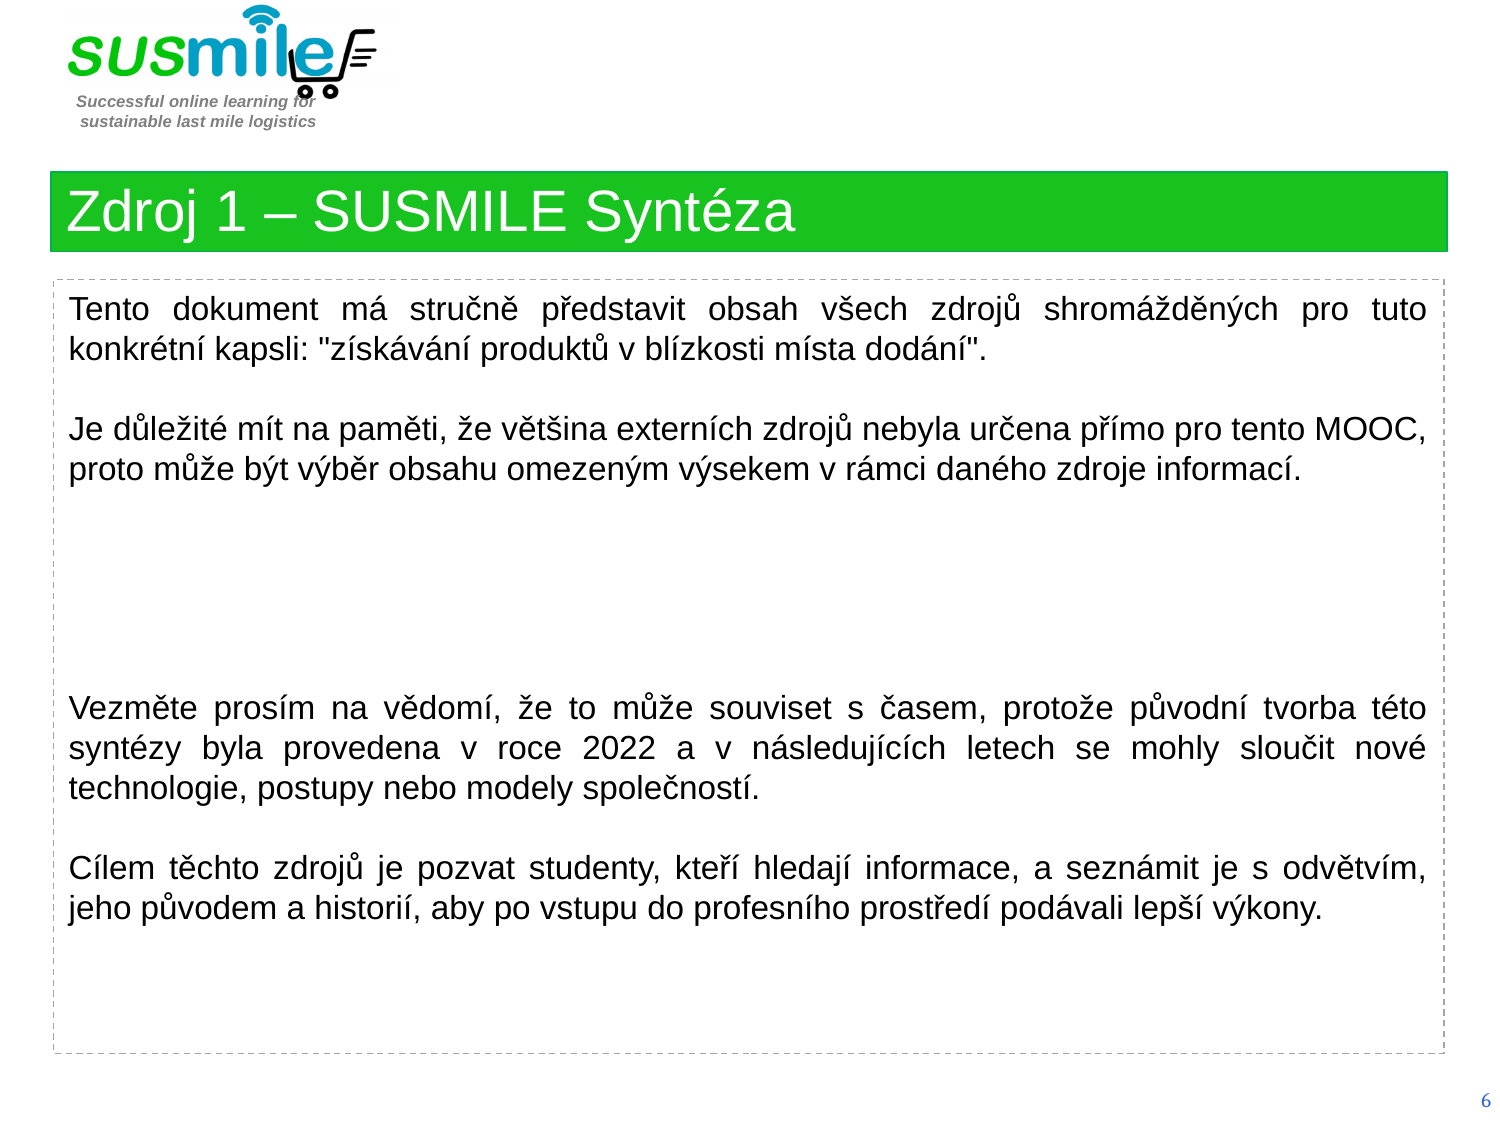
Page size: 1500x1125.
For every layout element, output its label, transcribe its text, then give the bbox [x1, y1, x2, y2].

text_box Tento dokument má stručně představit obsah všech zdrojů shromážděných pro tuto konkrétní kapsli: "získávání produktů v blízkosti místa dodání". Je důležité mít na paměti, že většina externích zdrojů nebyla určena přímo pro tento MOOC, proto může být výběr obsahu omezeným výsekem v rámci daného zdroje informací. Vezměte prosím na vědomí, že to může souviset s časem, protože původní tvorba této syntézy byla provedena v roce 2022 a v následujících letech se mohly sloučit nové technologie, postupy nebo modely společností. Cílem těchto zdrojů je pozvat studenty, kteří hledají informace, a seznámit je s odvětvím, jeho původem a historií, aby po vstupu do profesního prostředí podávali lepší výkony. [53, 279, 1445, 1054]
picture [61, 0, 400, 107]
text_box Zdroj 1 – SUSMILE Syntéza [51, 171, 1448, 252]
slide_number 6 [1156, 1069, 1500, 1125]
